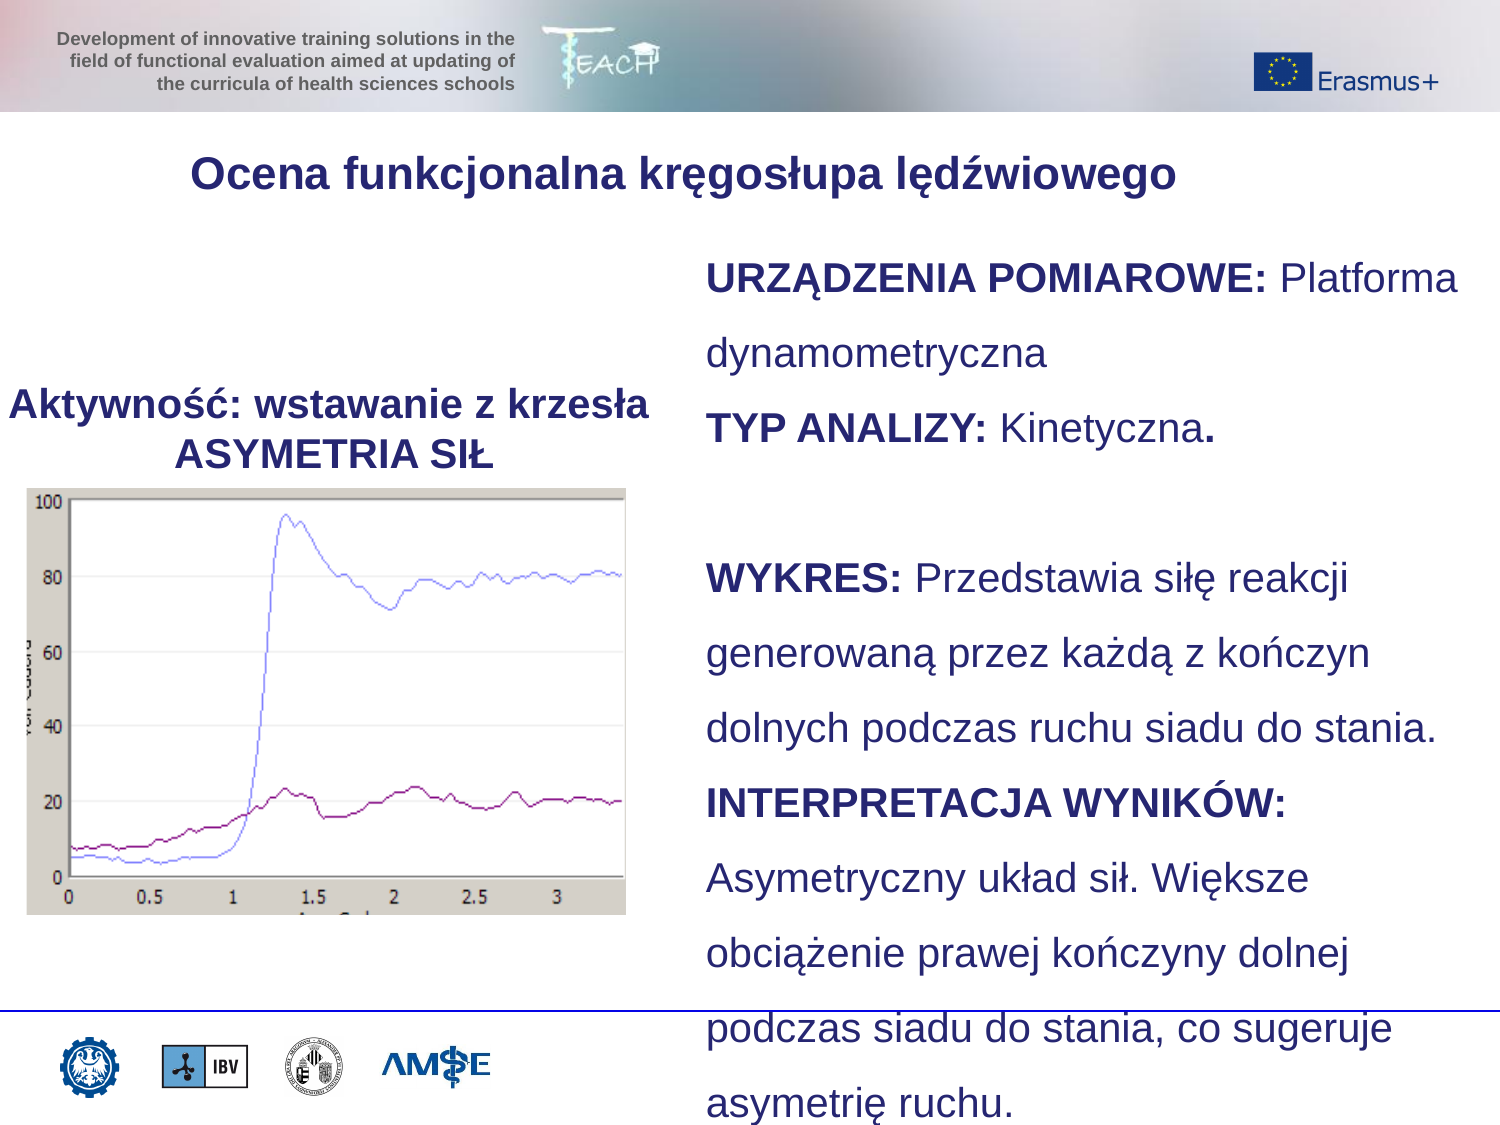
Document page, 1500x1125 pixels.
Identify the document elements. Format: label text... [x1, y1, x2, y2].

text_box Ocena funkcjonalna kręgosłupa lędźwiowego [100, 136, 1282, 236]
text_box URZĄDZENIA POMIAROWE: Platforma dynamometryczna TYP ANALIZY: Kinetyczna. WYKRES: Przedstawia siłę reakcji generowaną przez każdą z kończyn dolnych podczas ruchu siadu do stania. INTERPRETACJA WYNIKÓW: Asymetryczny układ sił. Większe obciążenie prawej kończyny dolnej podczas siadu do stania, co sugeruje asymetrię ruchu. [690, 218, 1482, 1125]
picture [0, 0, 1500, 112]
picture [284, 1036, 344, 1097]
picture [379, 1044, 491, 1089]
picture [53, 1035, 126, 1099]
text_box Aktywność: wstawanie z krzesła ASYMETRIA SIŁ [0, 368, 690, 534]
picture [26, 469, 627, 915]
picture [161, 1044, 249, 1089]
